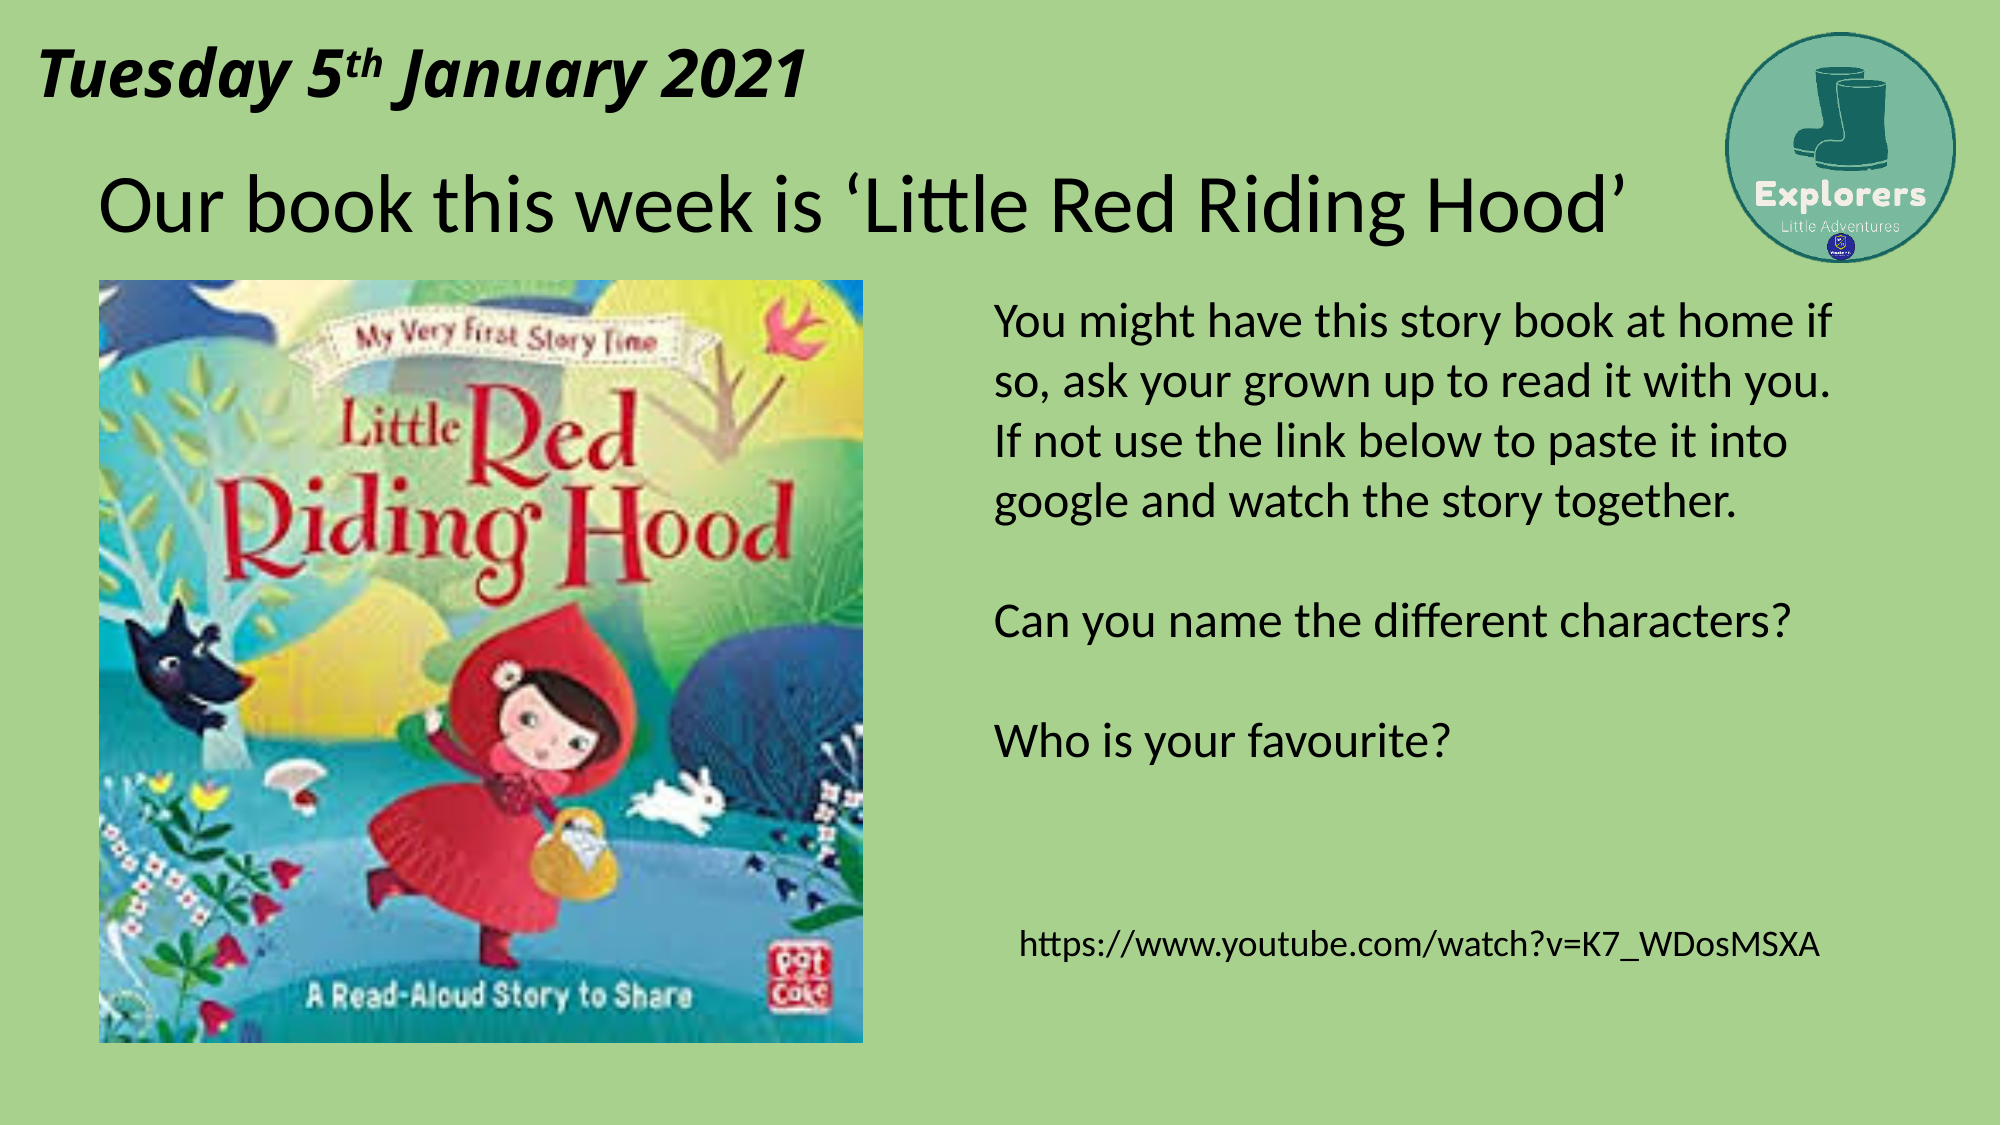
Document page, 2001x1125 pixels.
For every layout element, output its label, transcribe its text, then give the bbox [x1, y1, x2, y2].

text_box You might have this story book at home if so, ask your grown up to read it with you. If not use the link below to paste it into google and watch the story together. Can you name the different characters? Who is your favourite? [979, 280, 1861, 776]
picture [99, 280, 863, 1044]
text_box https://www.youtube.com/watch?v=K7_WDosMSXA [1004, 911, 1836, 972]
text_box Our book this week is ‘Little Red Riding Hood’ [83, 141, 1725, 257]
text_box Tuesday 5th January 2021 [20, 33, 980, 137]
picture [1725, 32, 1956, 263]
